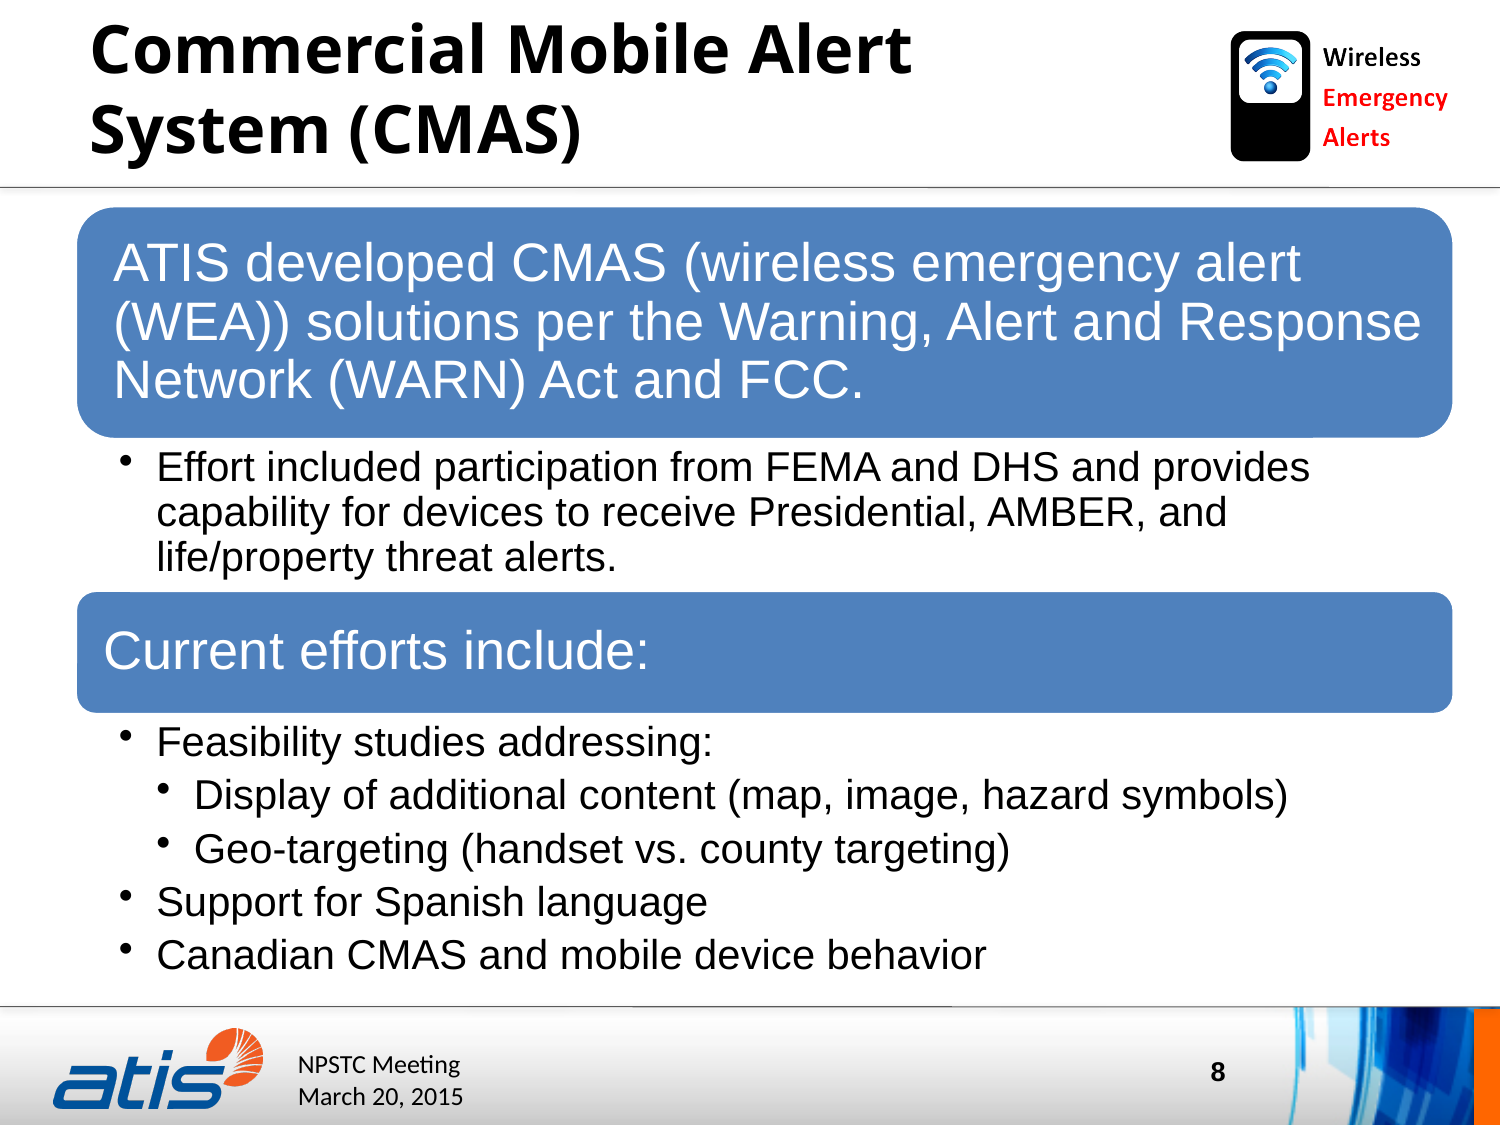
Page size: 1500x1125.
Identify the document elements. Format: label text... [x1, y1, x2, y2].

picture [0, 1008, 1474, 1125]
slide_number 8 [1172, 1040, 1265, 1101]
title Commercial Mobile Alert System (CMAS) [75, 21, 1425, 175]
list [74, 199, 1455, 999]
picture [1228, 25, 1455, 164]
